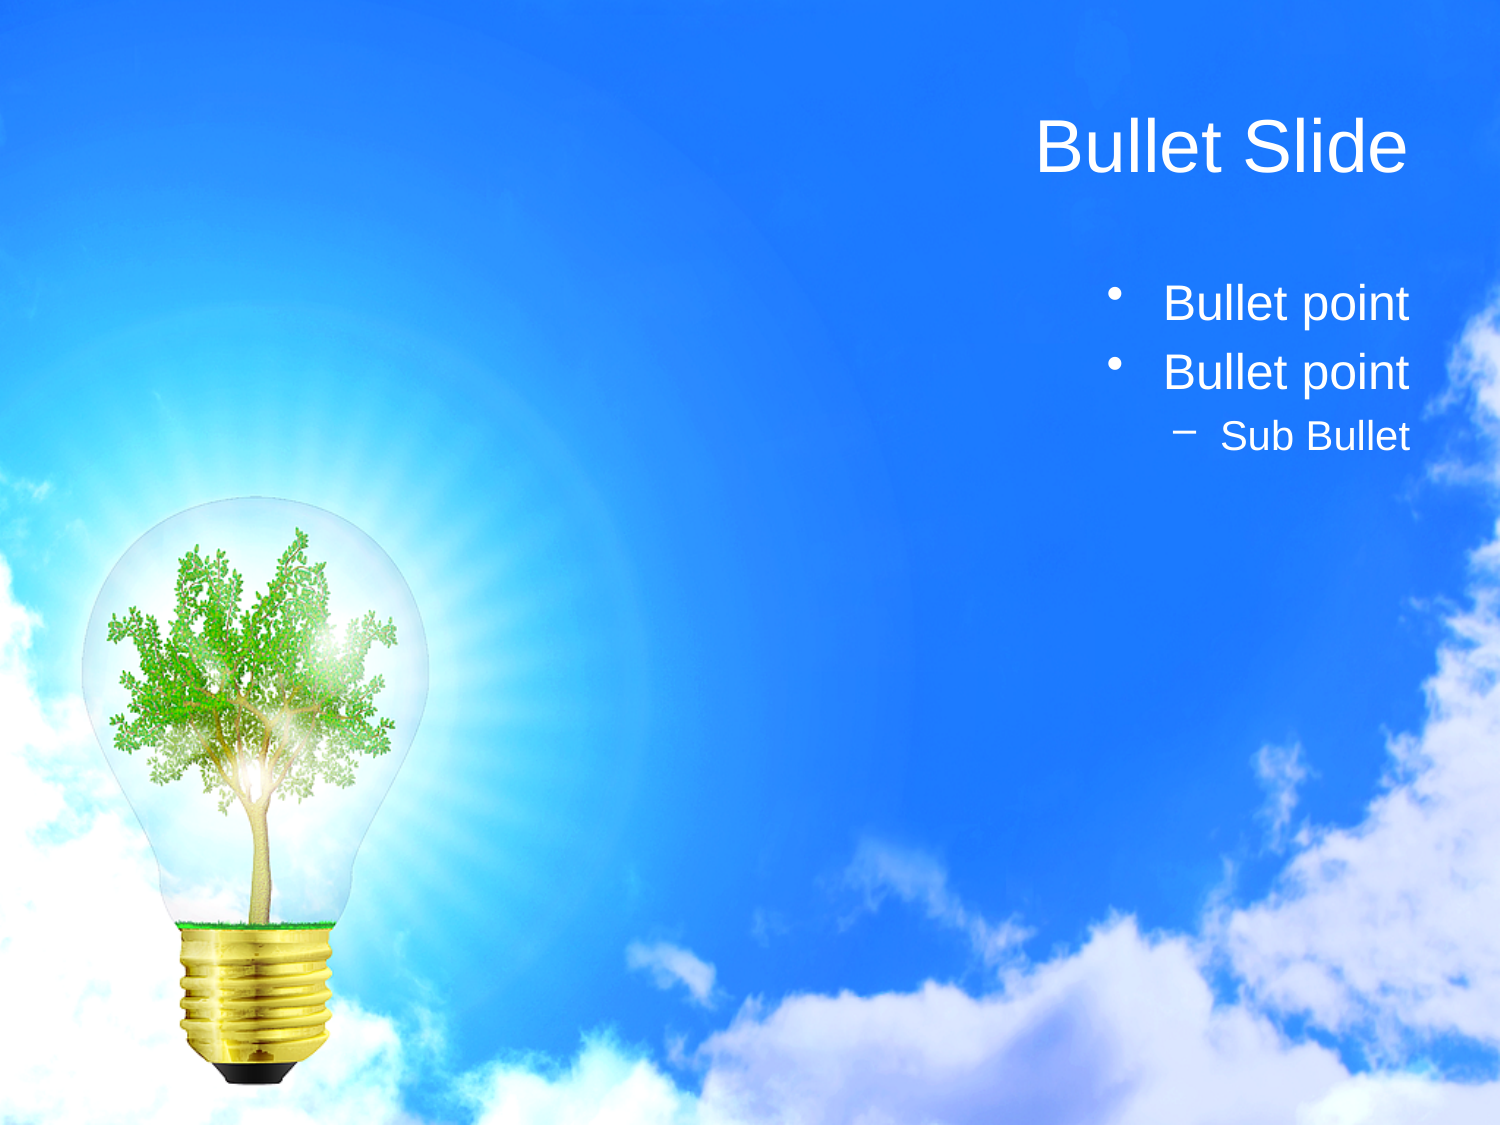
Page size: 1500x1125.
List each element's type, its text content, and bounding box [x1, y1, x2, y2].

picture [0, 0, 1500, 1125]
list Bullet point Bullet point Sub Bullet [75, 262, 1425, 1005]
title Bullet Slide [75, 48, 1425, 237]
